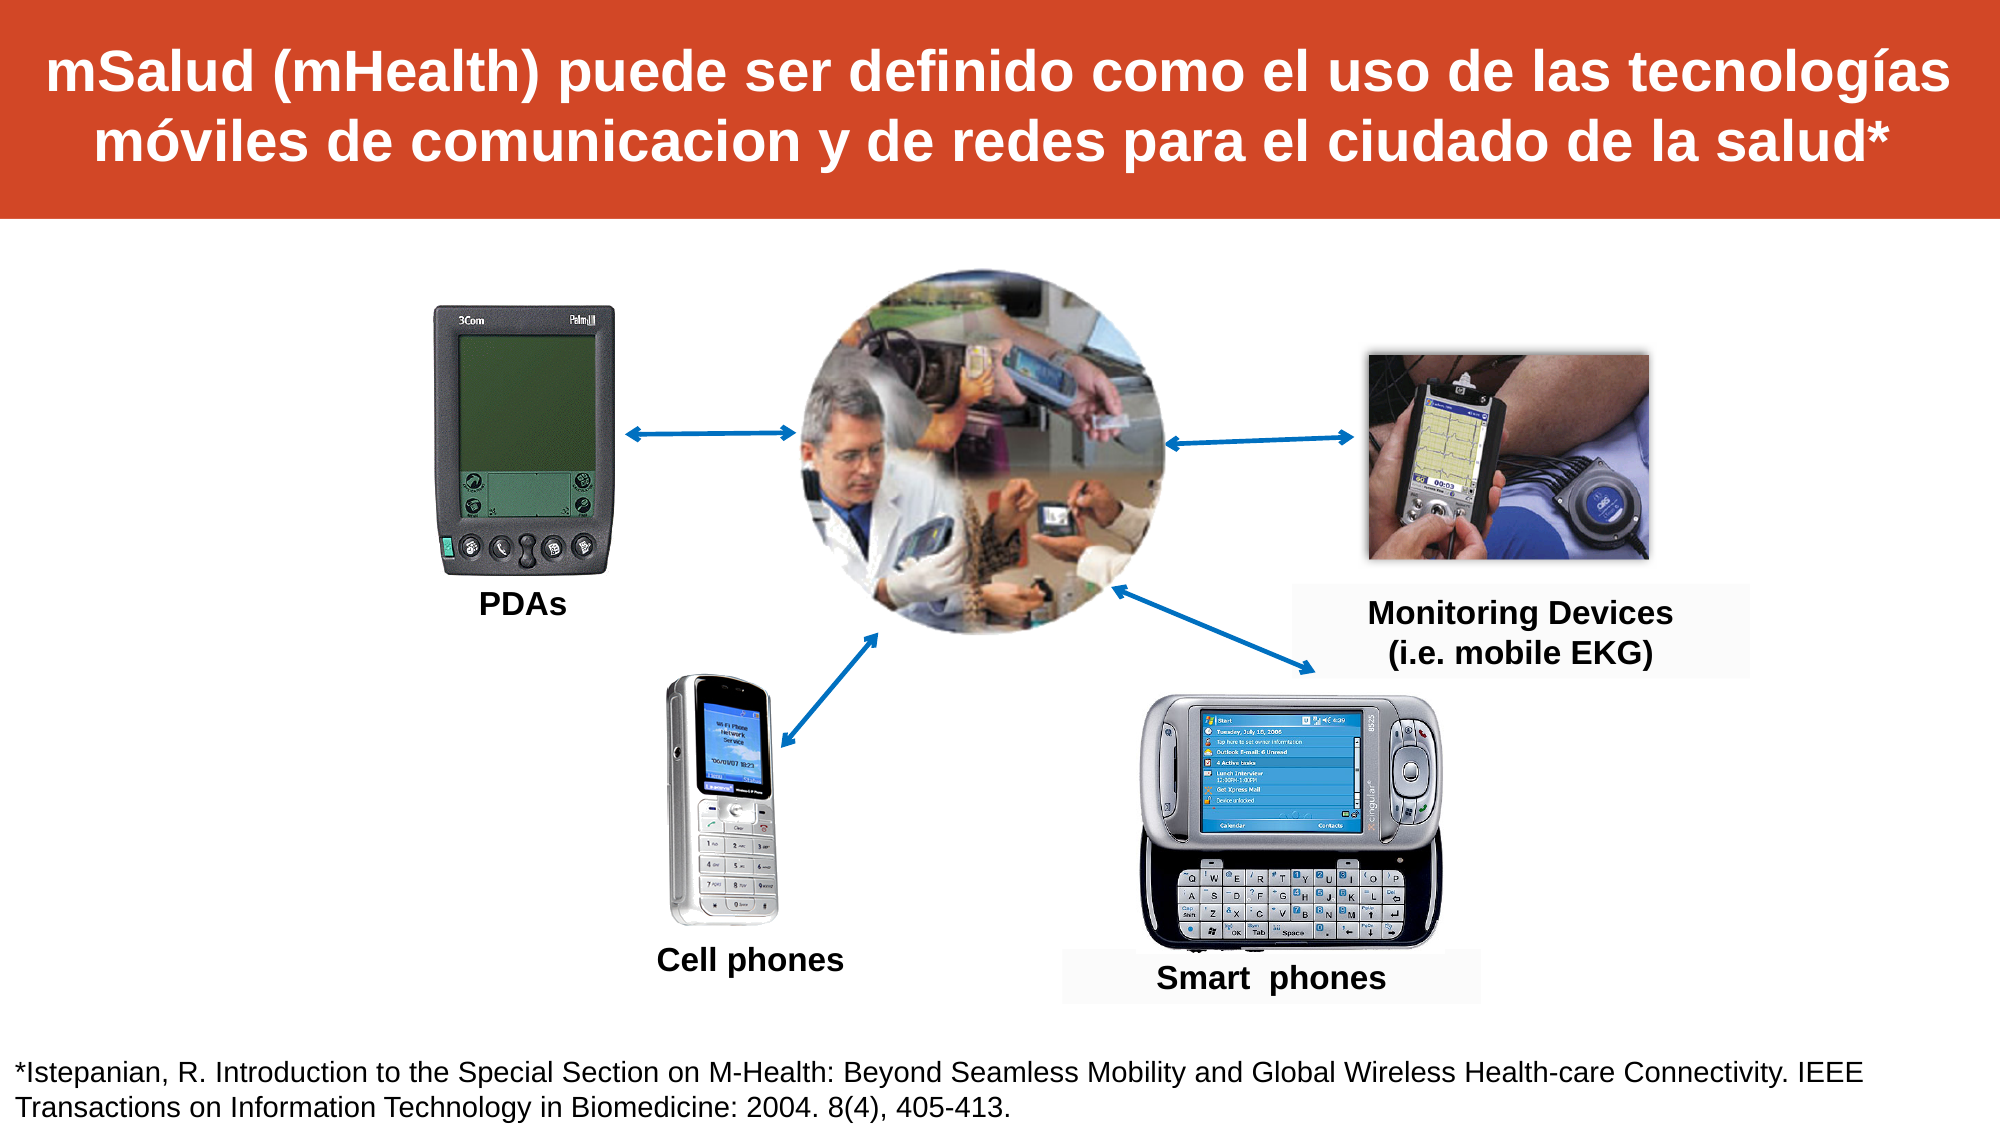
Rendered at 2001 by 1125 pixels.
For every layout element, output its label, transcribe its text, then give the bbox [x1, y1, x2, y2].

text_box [771, 641, 888, 739]
text_box Cell phones [586, 931, 869, 986]
picture [1136, 692, 1445, 954]
picture [433, 305, 615, 576]
picture [1358, 342, 1657, 569]
picture [775, 259, 1176, 648]
text_box Smart phones [1062, 949, 1481, 1004]
text_box *Istepanian, R. Introduction to the Special Section on M-Health: Beyond Seamless Mobility and Global Wireless Health-care Connectivity. IEEE Transactions on Information Technology in Biomedicine: 2004. 8(4), 405-413. [0, 1045, 2000, 1125]
picture [568, 668, 871, 931]
text_box Monitoring Devices (i.e. mobile EKG) [1292, 583, 1750, 679]
text_box PDAs [418, 575, 628, 630]
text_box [1111, 586, 1316, 673]
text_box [1176, 436, 1355, 445]
text_box mSalud (mHealth) puede ser definido como el uso de las tecnologías móviles de comunicacion y de redes para el ciudado de la salud* [0, 25, 2000, 181]
